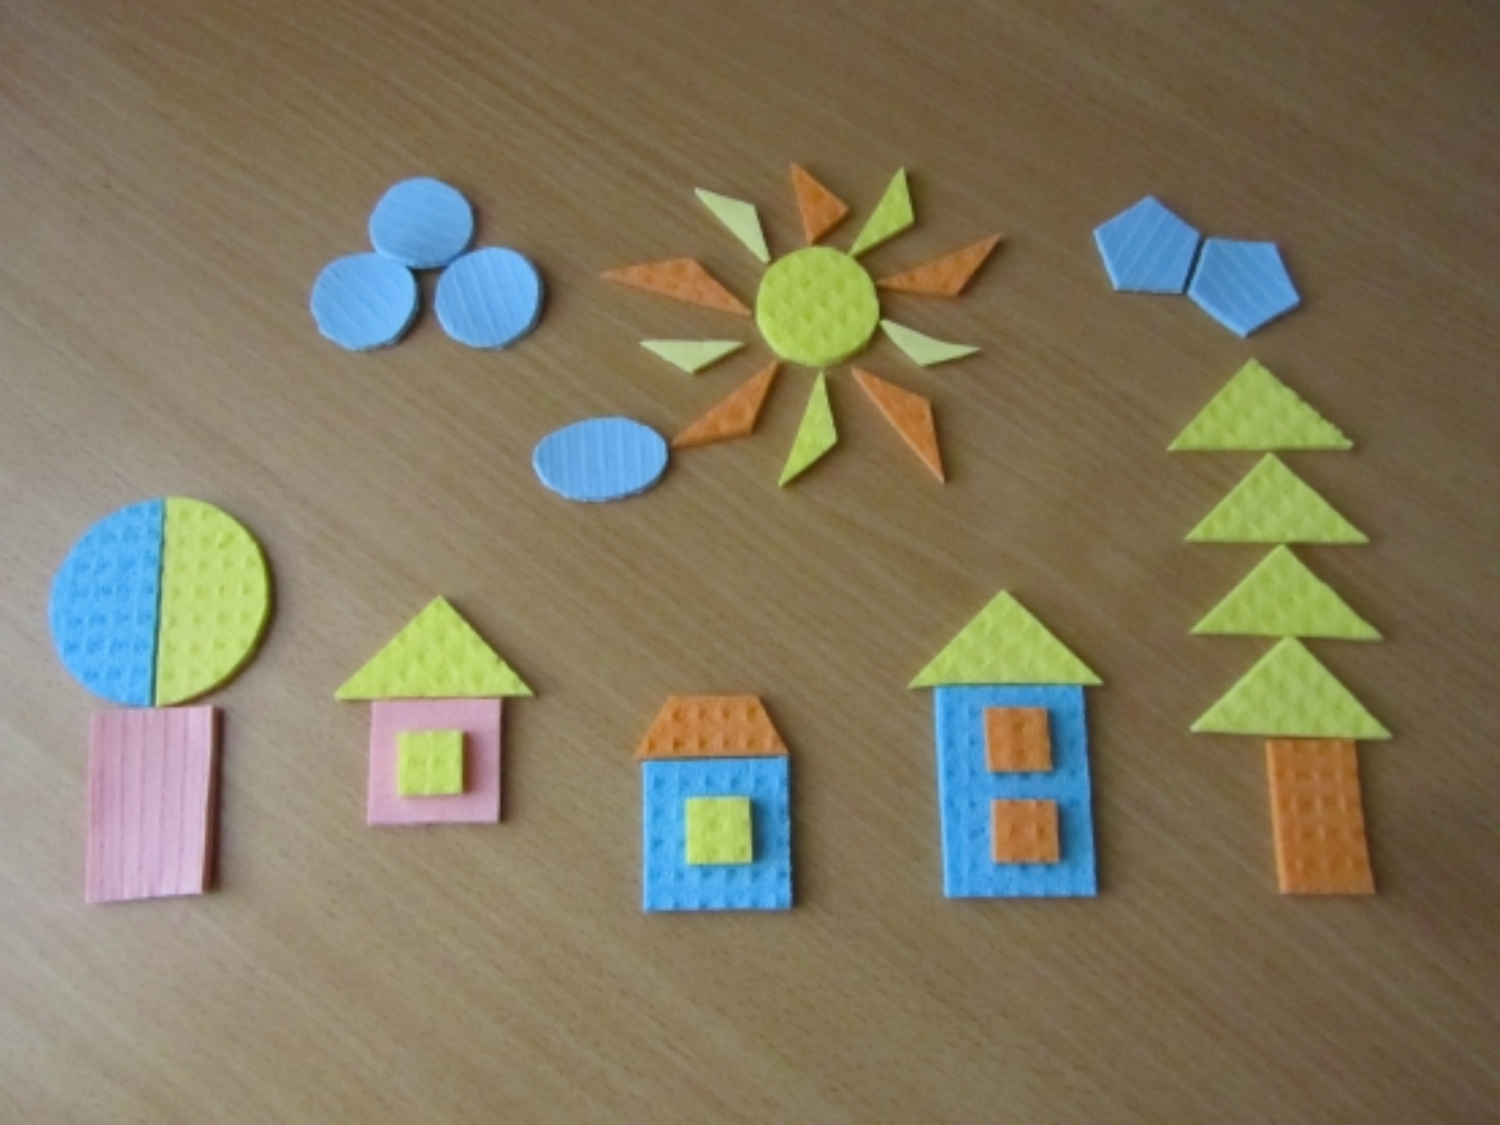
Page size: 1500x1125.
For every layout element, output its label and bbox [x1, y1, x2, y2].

list [0, 0, 1500, 1125]
